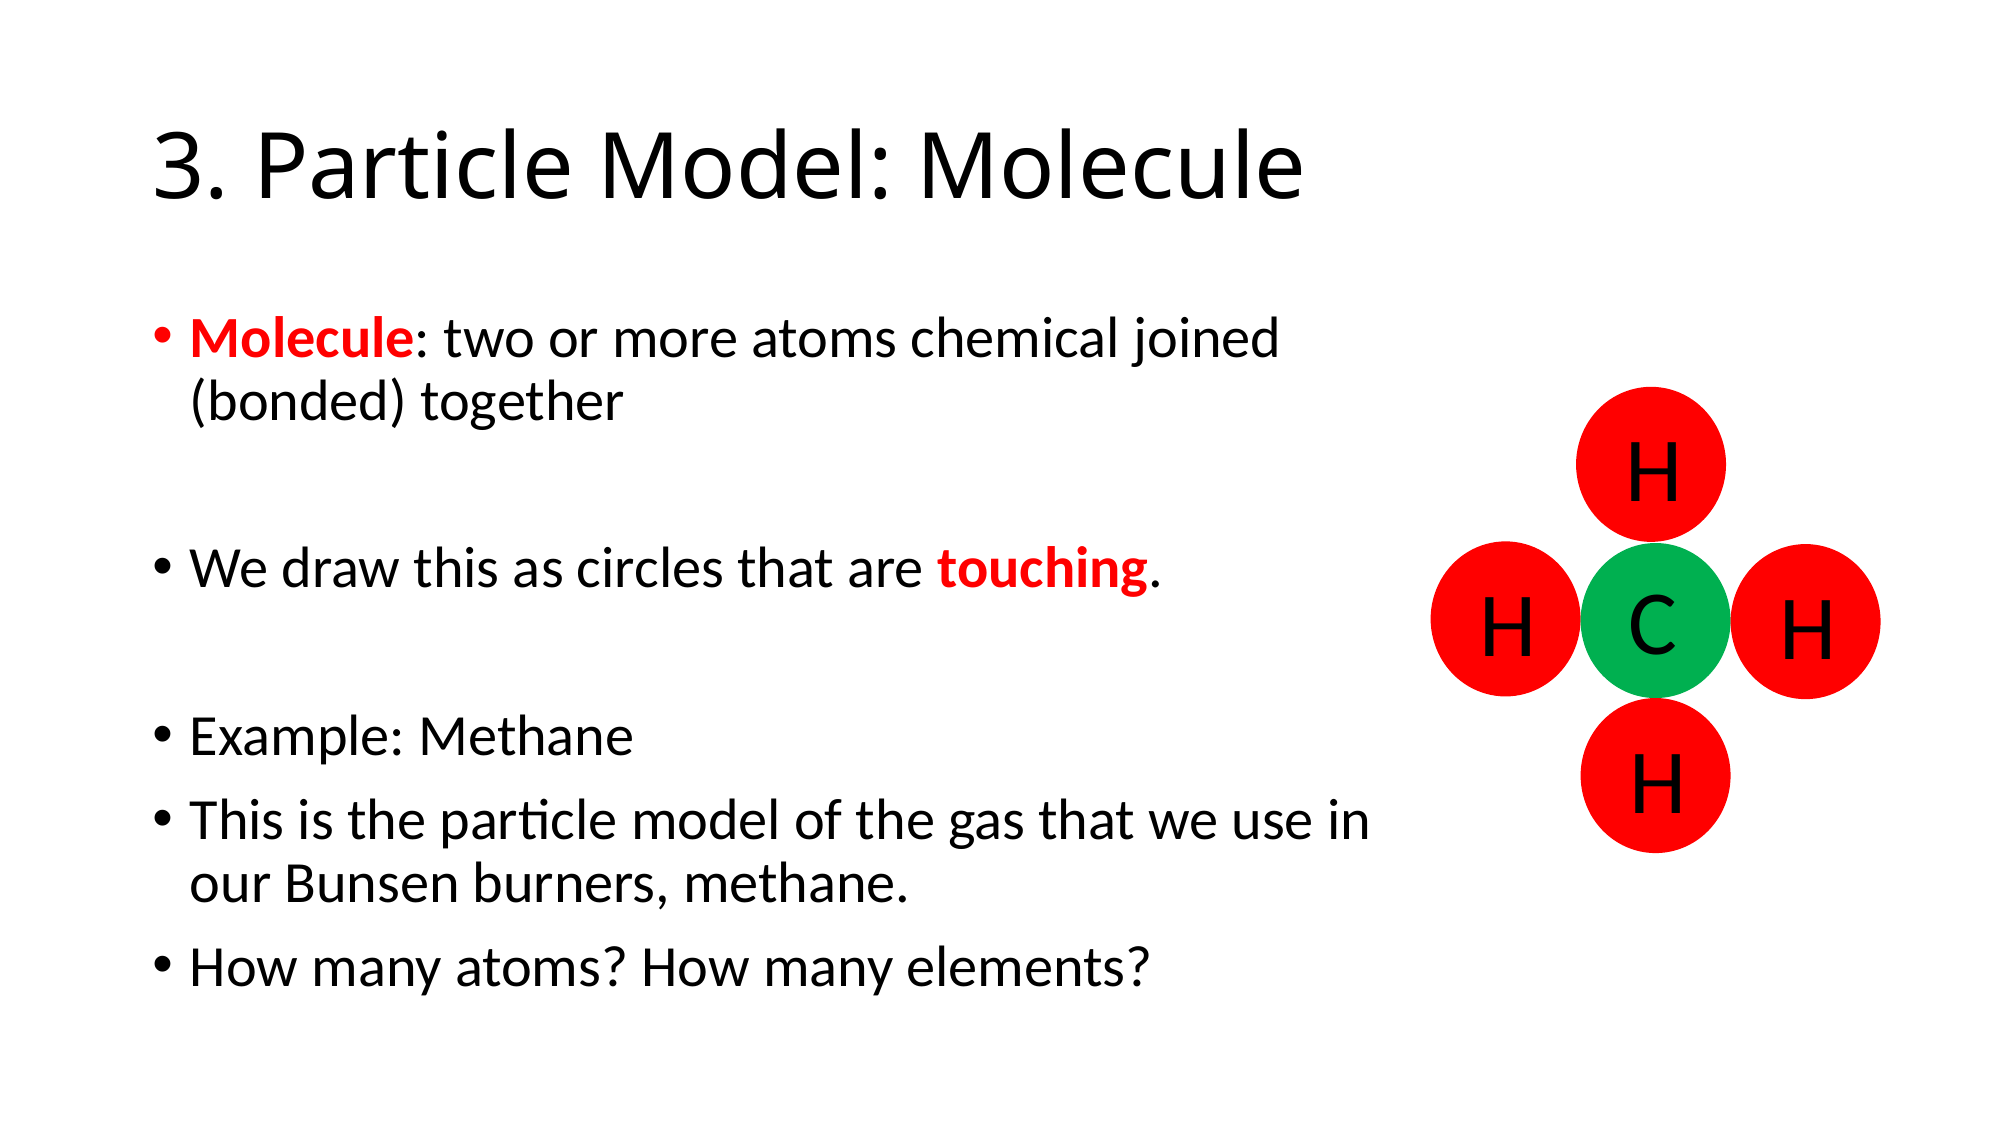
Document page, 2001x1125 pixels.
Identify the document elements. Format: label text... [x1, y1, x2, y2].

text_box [1430, 386, 1922, 854]
list Molecule: two or more atoms chemical joined (bonded) together We draw this as circles that are touching. Example: Methane This is the particle model of the gas that we use in our Bunsen burners, methane. How many atoms? How many elements? [137, 299, 1407, 1014]
title 3. Particle Model: Molecule [137, 59, 1863, 278]
